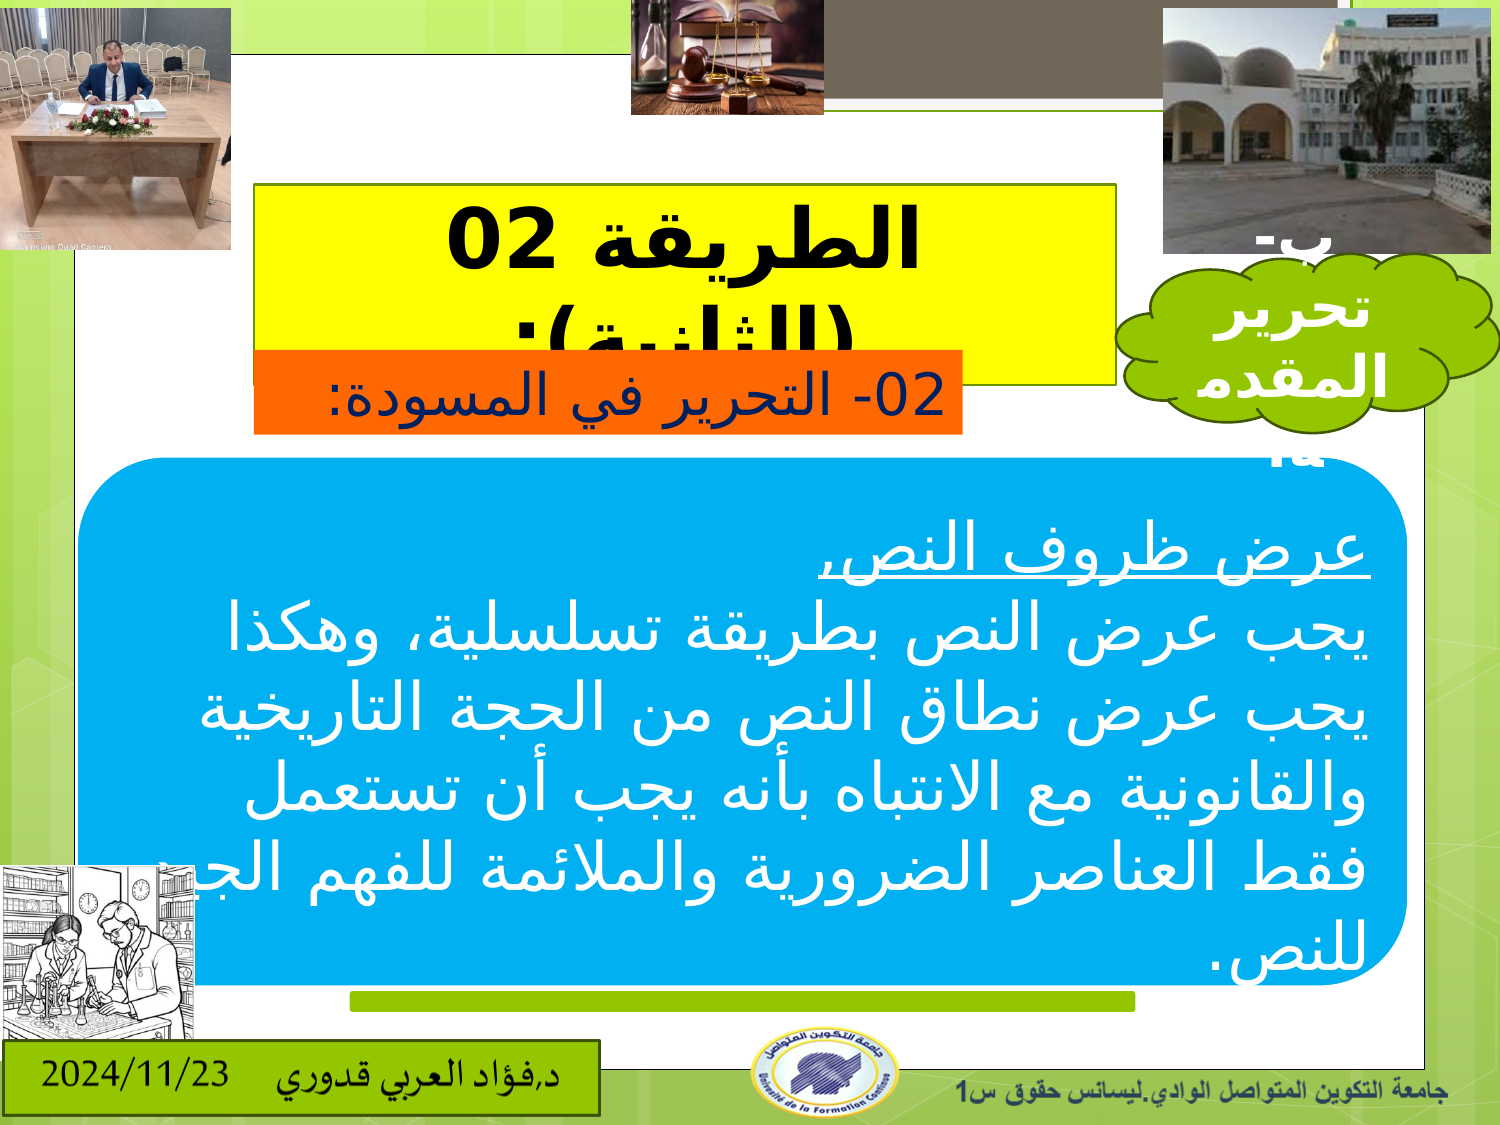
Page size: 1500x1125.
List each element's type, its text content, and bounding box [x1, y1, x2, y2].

picture [631, 0, 824, 115]
picture [1163, 8, 1491, 254]
picture [0, 8, 231, 250]
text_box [76, 455, 1409, 1017]
picture [749, 1025, 901, 1119]
picture [0, 865, 615, 1125]
picture [926, 1064, 1466, 1125]
text_box الطريقة 02 (الثانية): [253, 183, 1117, 386]
text_box 02- التحرير في المسودة: [253, 349, 963, 435]
text_box ب-تحرير المقدمة: [1114, 262, 1500, 435]
